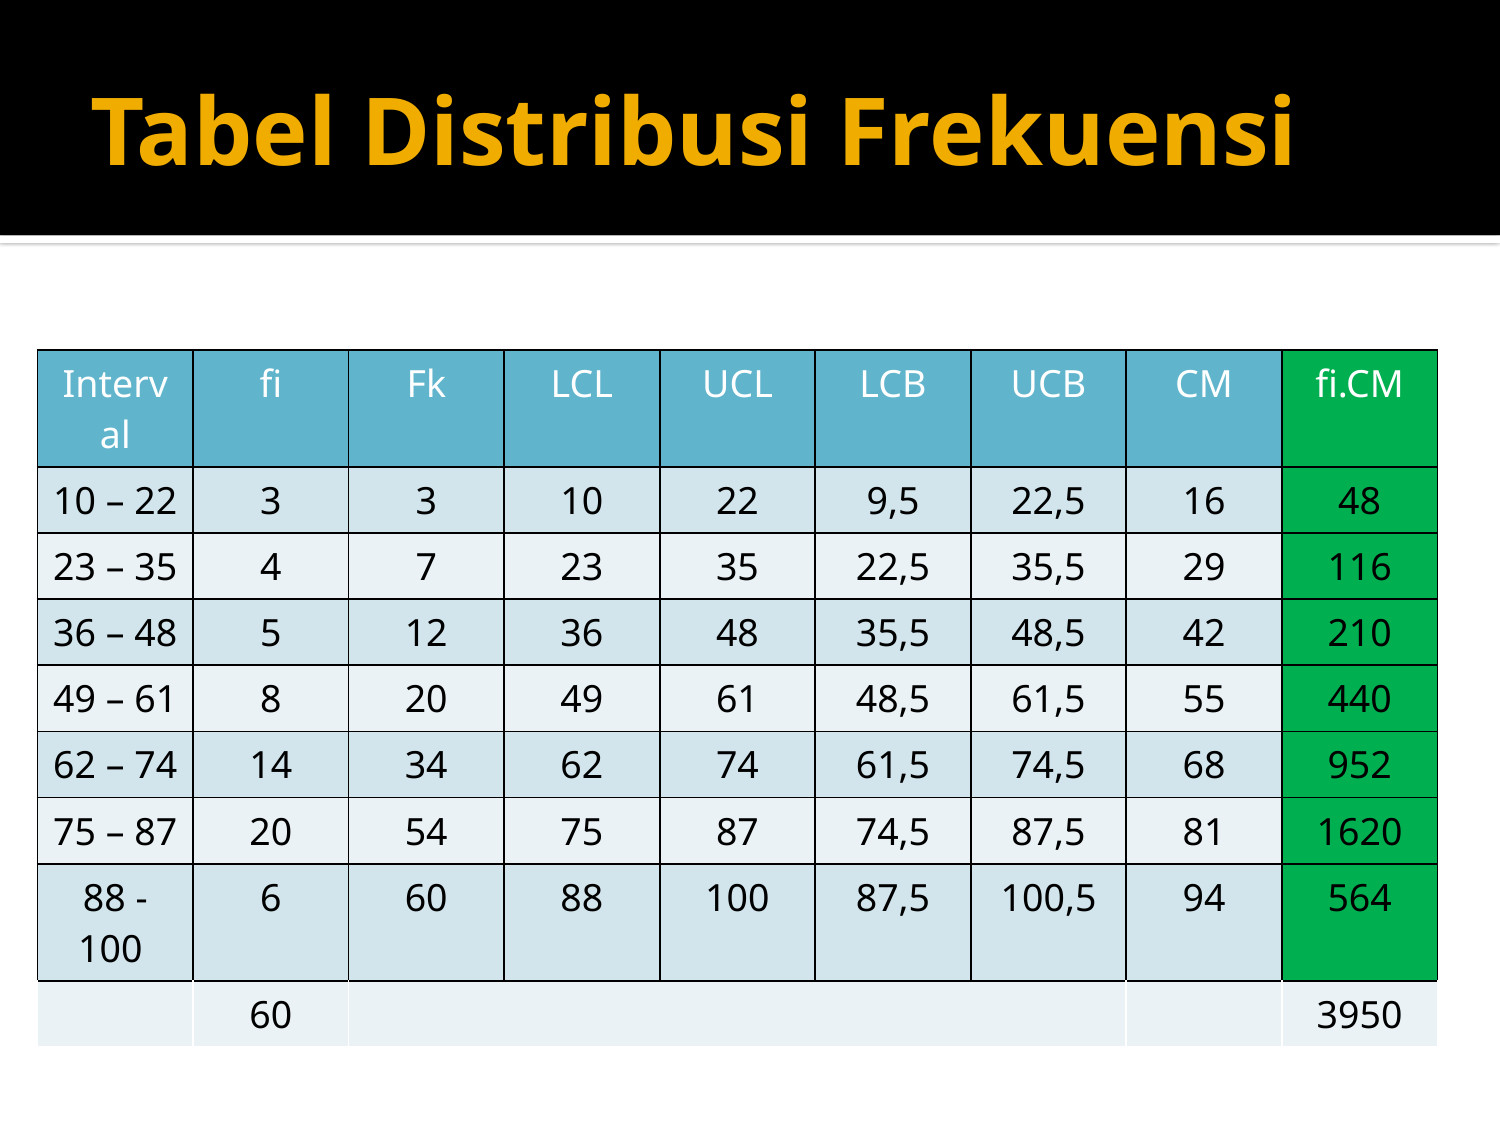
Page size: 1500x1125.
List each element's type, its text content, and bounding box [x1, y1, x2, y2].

table_cell 60 [194, 982, 348, 1046]
table_cell 3 [349, 468, 503, 532]
title Tabel Distribusi Frekuensi [75, 25, 1425, 231]
table_cell 36 [505, 600, 659, 664]
table_cell 49 – 61 [38, 666, 192, 731]
table_cell 74,5 [972, 732, 1125, 797]
table_cell 61,5 [972, 666, 1125, 731]
table_cell 9,5 [816, 468, 970, 532]
table_cell 35,5 [972, 534, 1125, 598]
table_cell 81 [1127, 798, 1281, 863]
table_cell 7 [349, 534, 503, 598]
table_cell 55 [1127, 666, 1281, 731]
table_cell 75 – 87 [38, 798, 192, 863]
table_cell 49 [505, 666, 659, 731]
table_cell 75 [505, 798, 659, 863]
table_cell 74 [661, 732, 814, 797]
table_header UCL [661, 351, 814, 466]
table_header Interval [38, 351, 192, 466]
table_cell 35,5 [816, 600, 970, 664]
table_header fi.CM [1283, 351, 1437, 466]
table_cell 3 [194, 468, 348, 532]
table_cell 952 [1283, 732, 1437, 797]
table_cell 34 [349, 732, 503, 797]
table_header UCB [972, 351, 1125, 466]
table_header LCL [505, 351, 659, 466]
table_cell 87,5 [816, 865, 970, 980]
table_cell 5 [194, 600, 348, 664]
table_cell 3950 [1283, 982, 1437, 1046]
table_cell 94 [1127, 865, 1281, 980]
table_cell 62 – 74 [38, 732, 192, 797]
table_cell 88 - 100 [38, 865, 192, 980]
table_cell 54 [349, 798, 503, 863]
table_cell 23 – 35 [38, 534, 192, 598]
table_cell 48,5 [816, 666, 970, 731]
table_cell 4 [194, 534, 348, 598]
table_cell 22,5 [972, 468, 1125, 532]
table_header Fk [349, 351, 503, 466]
table_header fi [194, 351, 348, 466]
table_header CM [1127, 351, 1281, 466]
table_cell 22 [661, 468, 814, 532]
table_cell 116 [1283, 534, 1437, 598]
table_cell 100,5 [972, 865, 1125, 980]
table_cell 62 [505, 732, 659, 797]
table_cell 23 [505, 534, 659, 598]
table_cell 20 [194, 798, 348, 863]
table_cell 35 [661, 534, 814, 598]
table_cell 61,5 [816, 732, 970, 797]
table_cell 36 – 48 [38, 600, 192, 664]
table_cell [349, 982, 1125, 1046]
table_cell 1620 [1283, 798, 1437, 863]
table_cell 48 [1283, 468, 1437, 532]
table_cell 74,5 [816, 798, 970, 863]
table_cell 10 – 22 [38, 468, 192, 532]
table_cell 100 [661, 865, 814, 980]
table_cell 48 [661, 600, 814, 664]
table_cell 564 [1283, 865, 1437, 980]
table_cell 48,5 [972, 600, 1125, 664]
table_cell 20 [349, 666, 503, 731]
table_cell 210 [1283, 600, 1437, 664]
table_cell 12 [349, 600, 503, 664]
table_cell 440 [1283, 666, 1437, 731]
table_cell 6 [194, 865, 348, 980]
table_cell 14 [194, 732, 348, 797]
table_cell 88 [505, 865, 659, 980]
table_cell 61 [661, 666, 814, 731]
table_cell [1127, 982, 1281, 1046]
table_cell 60 [349, 865, 503, 980]
table_cell 87,5 [972, 798, 1125, 863]
table_cell 87 [661, 798, 814, 863]
table_cell [38, 982, 192, 1046]
table_cell 68 [1127, 732, 1281, 797]
table_header LCB [816, 351, 970, 466]
table_cell 22,5 [816, 534, 970, 598]
table_cell 8 [194, 666, 348, 731]
table_cell 29 [1127, 534, 1281, 598]
table_cell 42 [1127, 600, 1281, 664]
table_cell 10 [505, 468, 659, 532]
table_cell 16 [1127, 468, 1281, 532]
